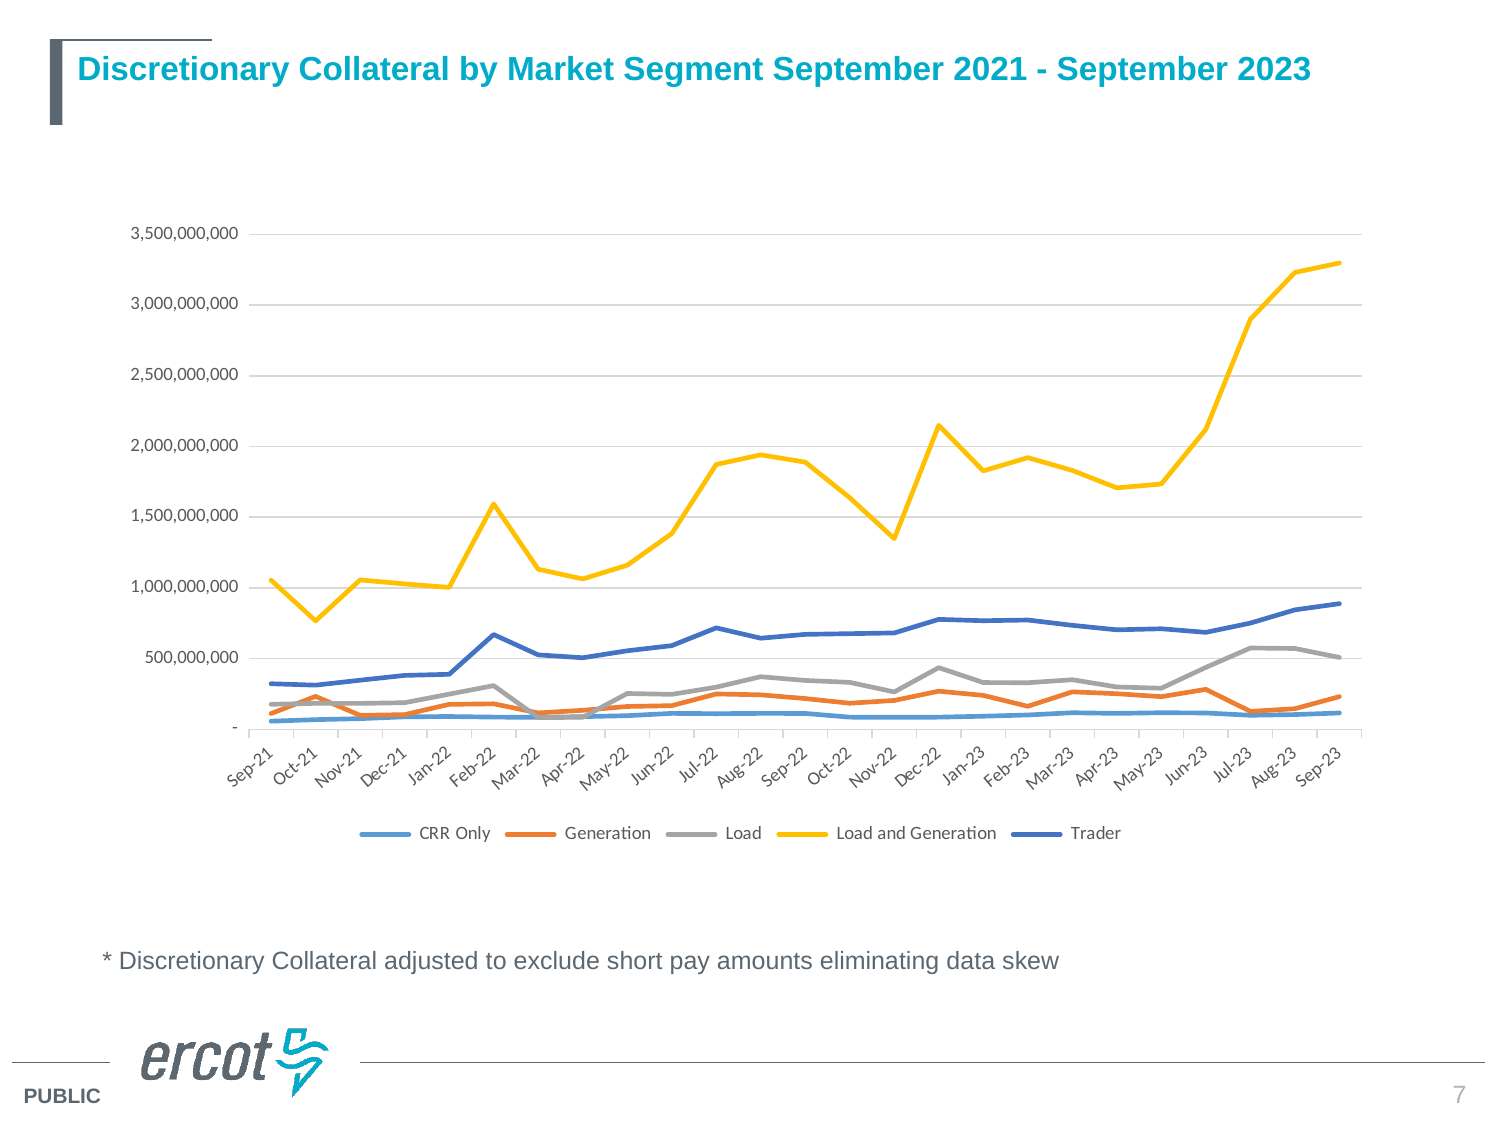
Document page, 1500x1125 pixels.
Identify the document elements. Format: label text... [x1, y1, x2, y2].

title Discretionary Collateral by Market Segment September 2021 - September 2023 [62, 39, 1450, 125]
chart [99, 212, 1388, 851]
text_box * Discretionary Collateral adjusted to exclude short pay amounts eliminating data skew [87, 937, 1400, 1020]
slide_number 7 [1437, 1076, 1475, 1112]
picture [137, 1024, 332, 1100]
